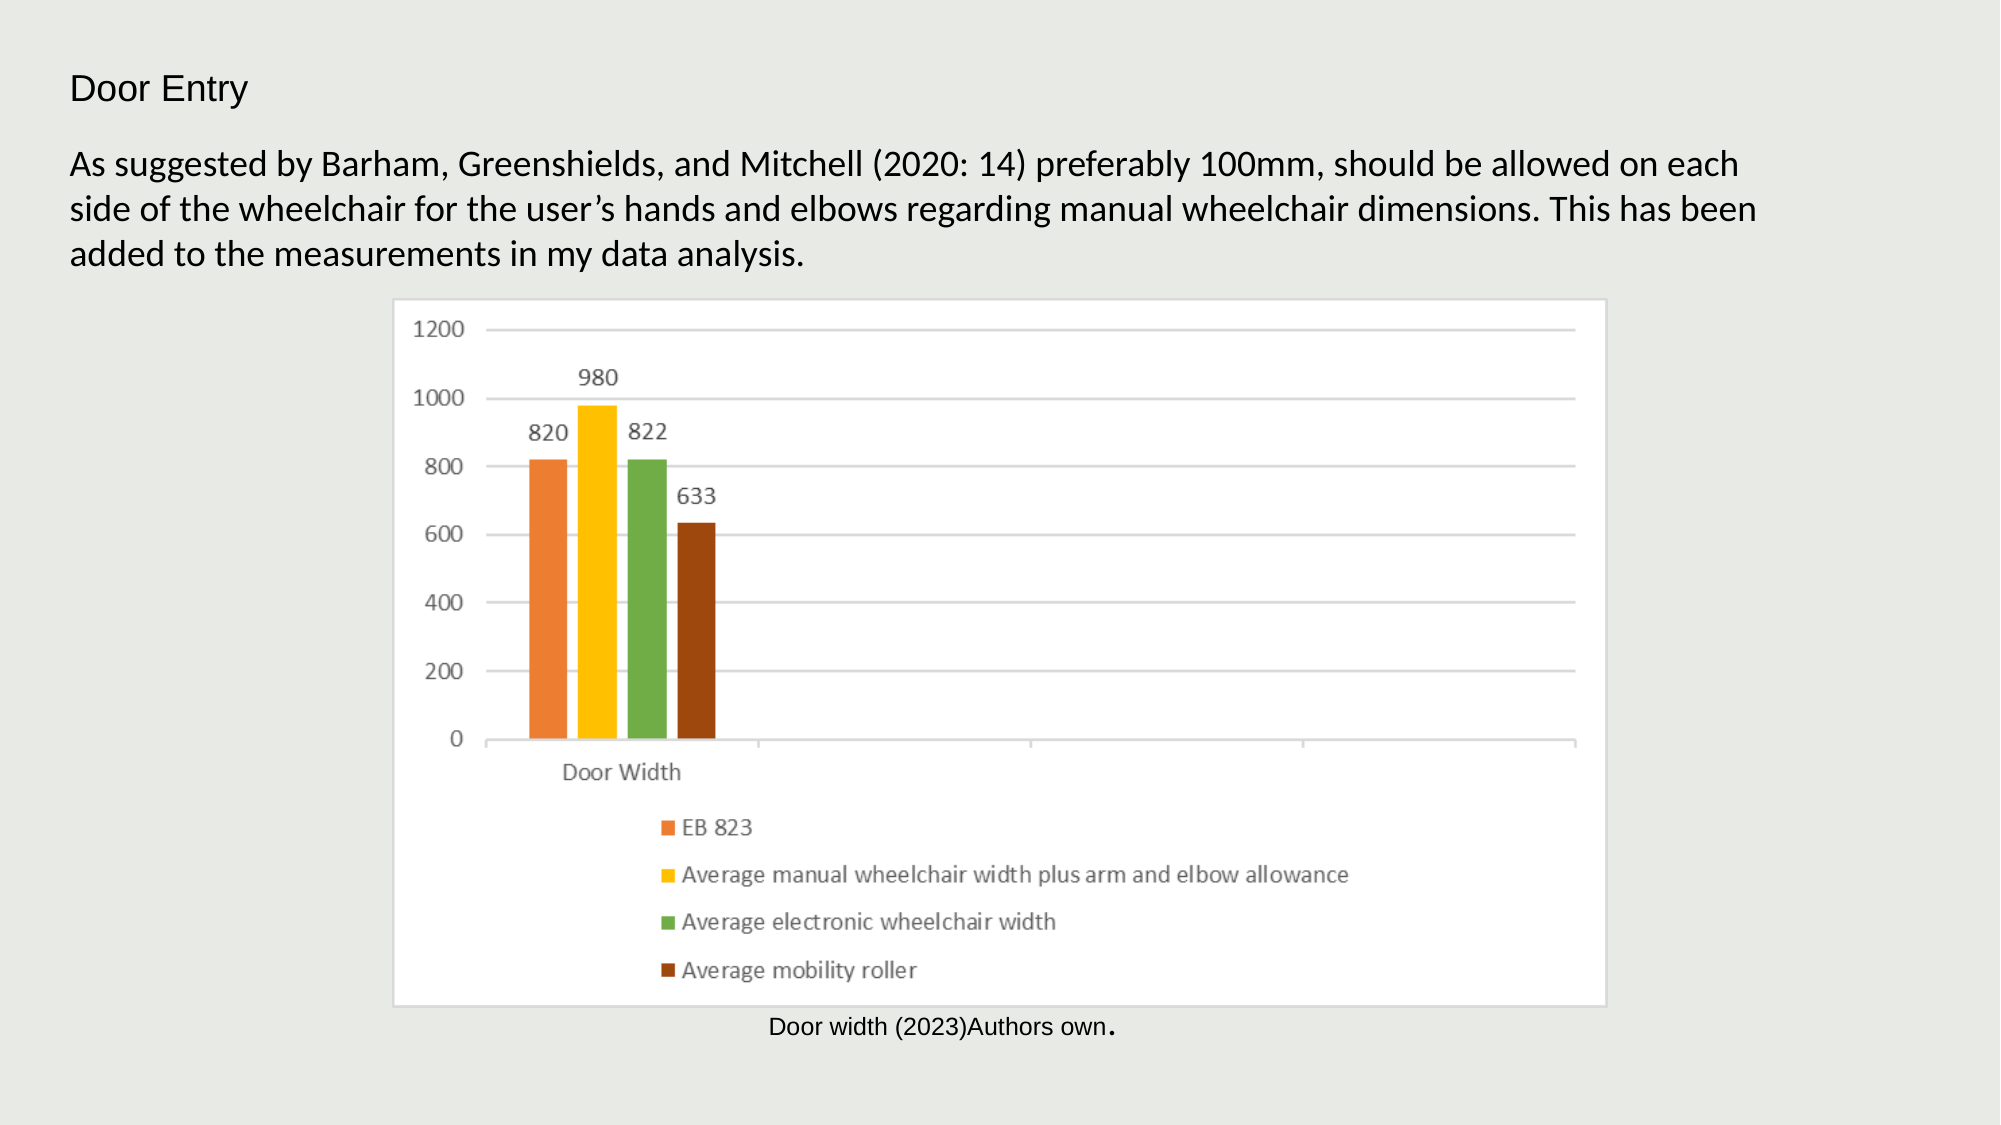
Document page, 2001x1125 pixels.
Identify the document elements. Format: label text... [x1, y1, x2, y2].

picture [392, 298, 1608, 1008]
text_box As suggested by Barham, Greenshields, and Mitchell (2020: 14) preferably 100mm, should be allowed on each side of the wheelchair for the user’s hands and elbows regarding manual wheelchair dimensions. This has been added to the measurements in my data analysis. [54, 132, 1785, 282]
text_box Door width (2023)Authors own. [753, 990, 1745, 1051]
text_box Door Entry [54, 56, 812, 116]
